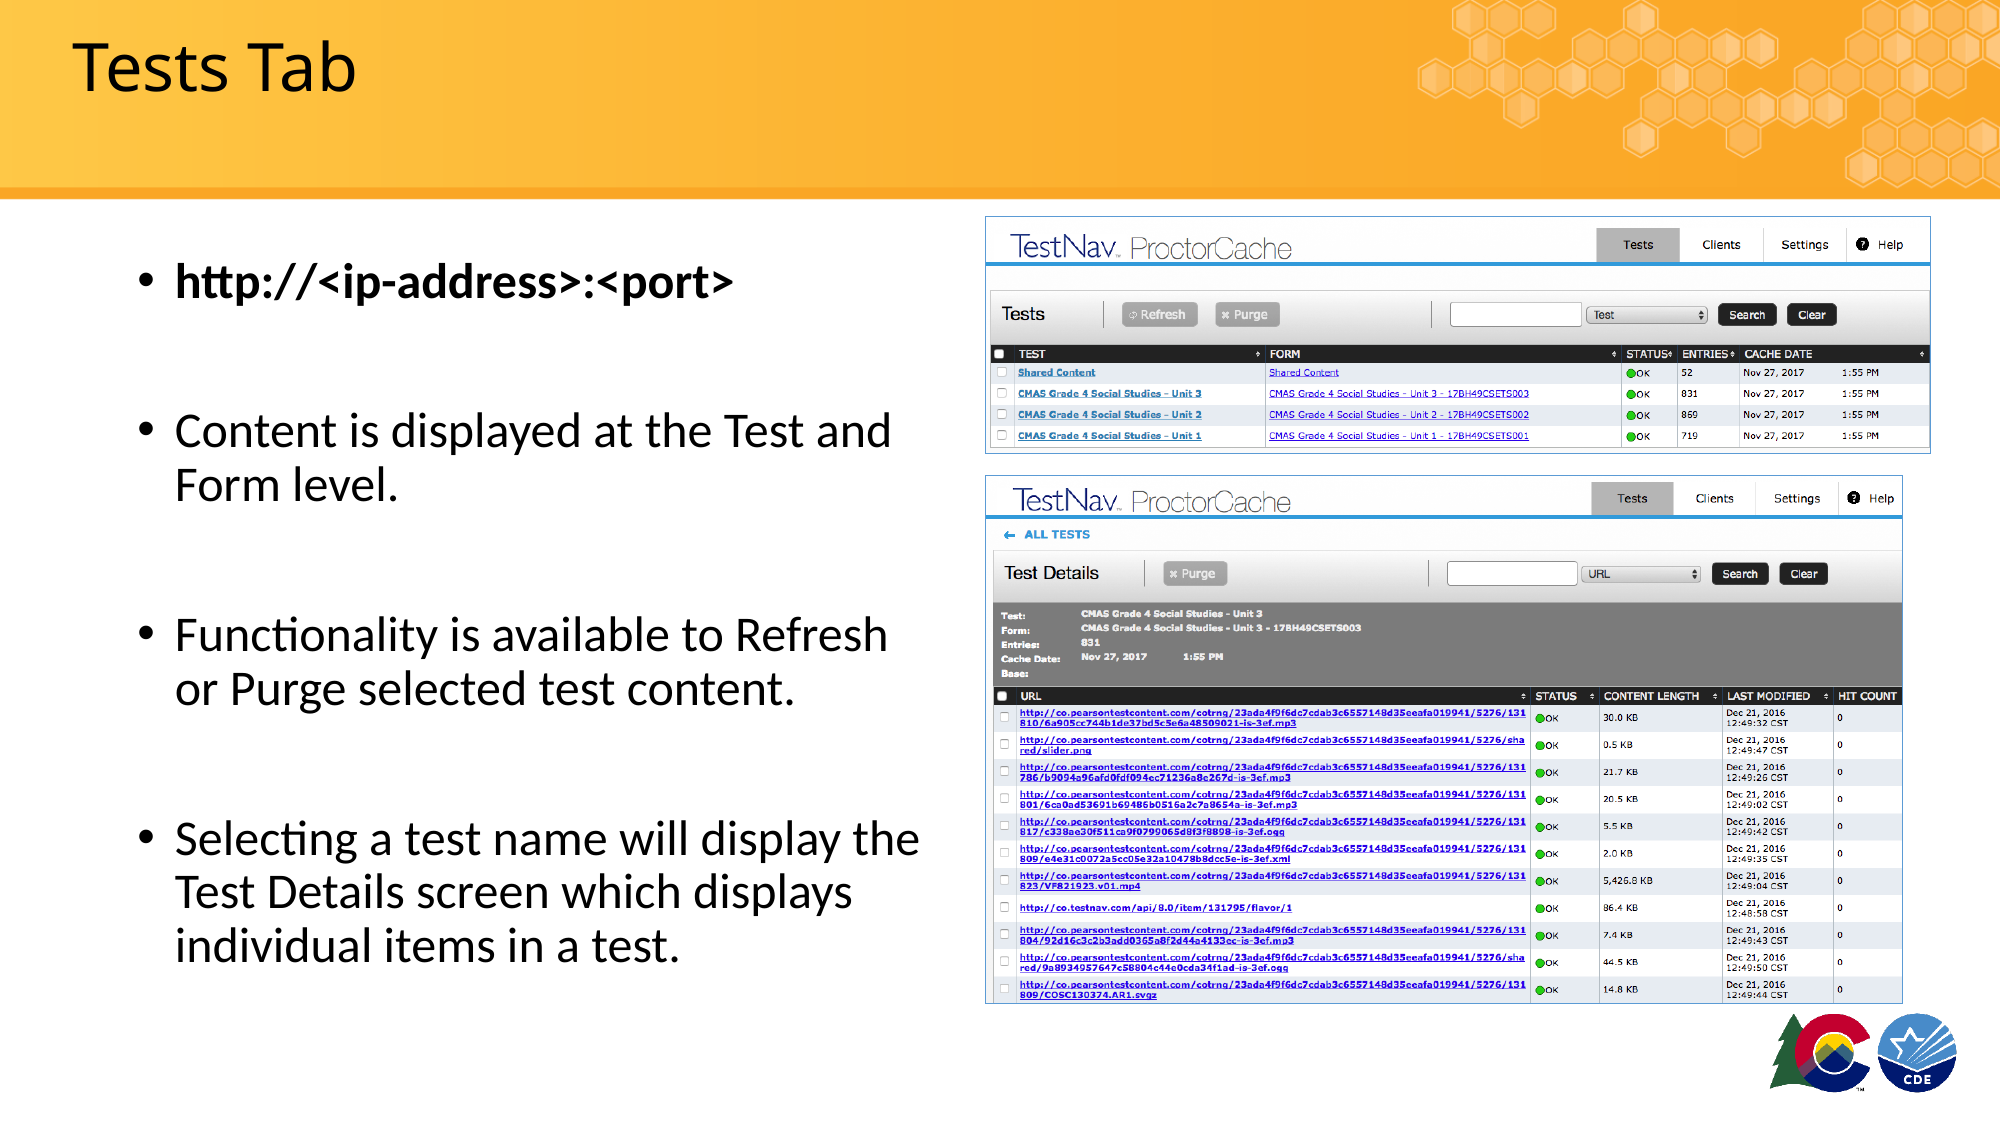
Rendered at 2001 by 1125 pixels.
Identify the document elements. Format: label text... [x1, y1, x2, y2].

list http://<ip-address>:<port> Content is displayed at the Test and Form level. Functionality is available to Refresh or Purge selected test content. Selecting a test name will display the Test Details screen which displays individual items in a test. [137, 254, 922, 1062]
picture [1768, 1012, 1957, 1093]
picture [0, 0, 2000, 200]
picture [985, 216, 1932, 454]
picture [985, 475, 1903, 1004]
title Tests Tab [72, 33, 1396, 182]
